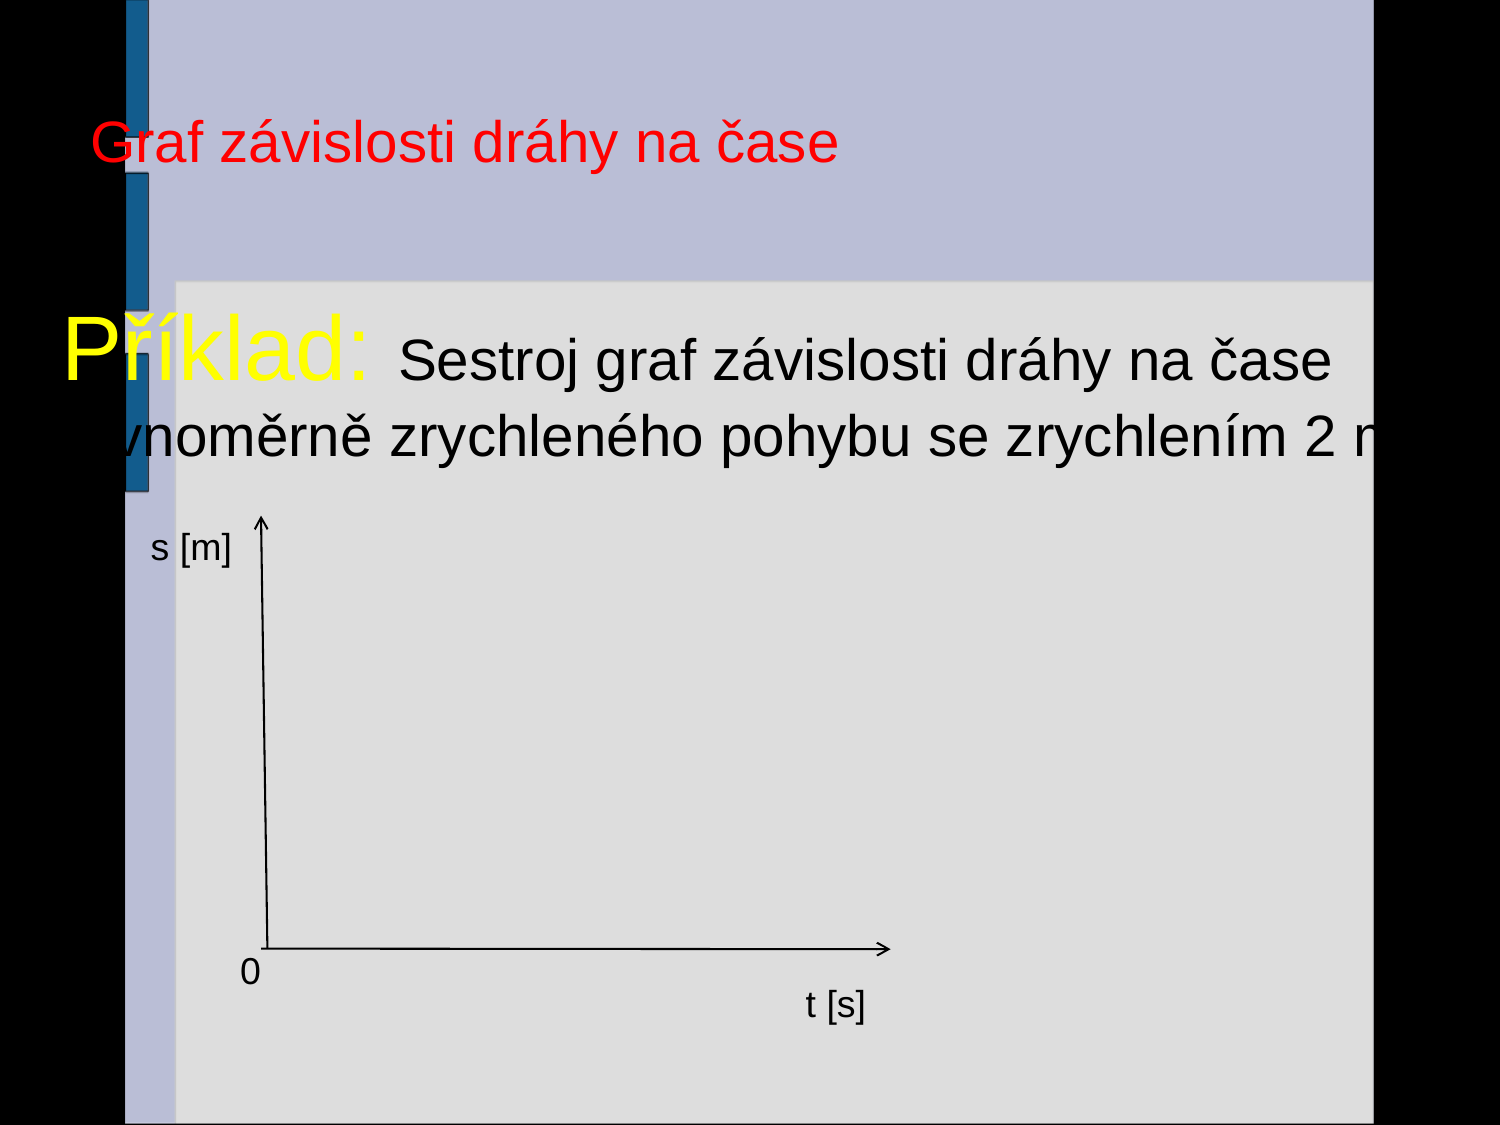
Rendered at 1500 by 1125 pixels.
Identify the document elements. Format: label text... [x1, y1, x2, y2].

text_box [128, 515, 891, 1019]
slide_number 23 [1074, 1024, 1426, 1103]
title Graf závislosti dráhy na čase [74, 44, 1426, 233]
picture [0, 0, 1500, 1125]
text_box Příklad: Sestroj graf závislosti dráhy na čase rovnoměrně zrychleného pohybu se zrychlením 2 m.s-2 [46, 281, 1500, 476]
